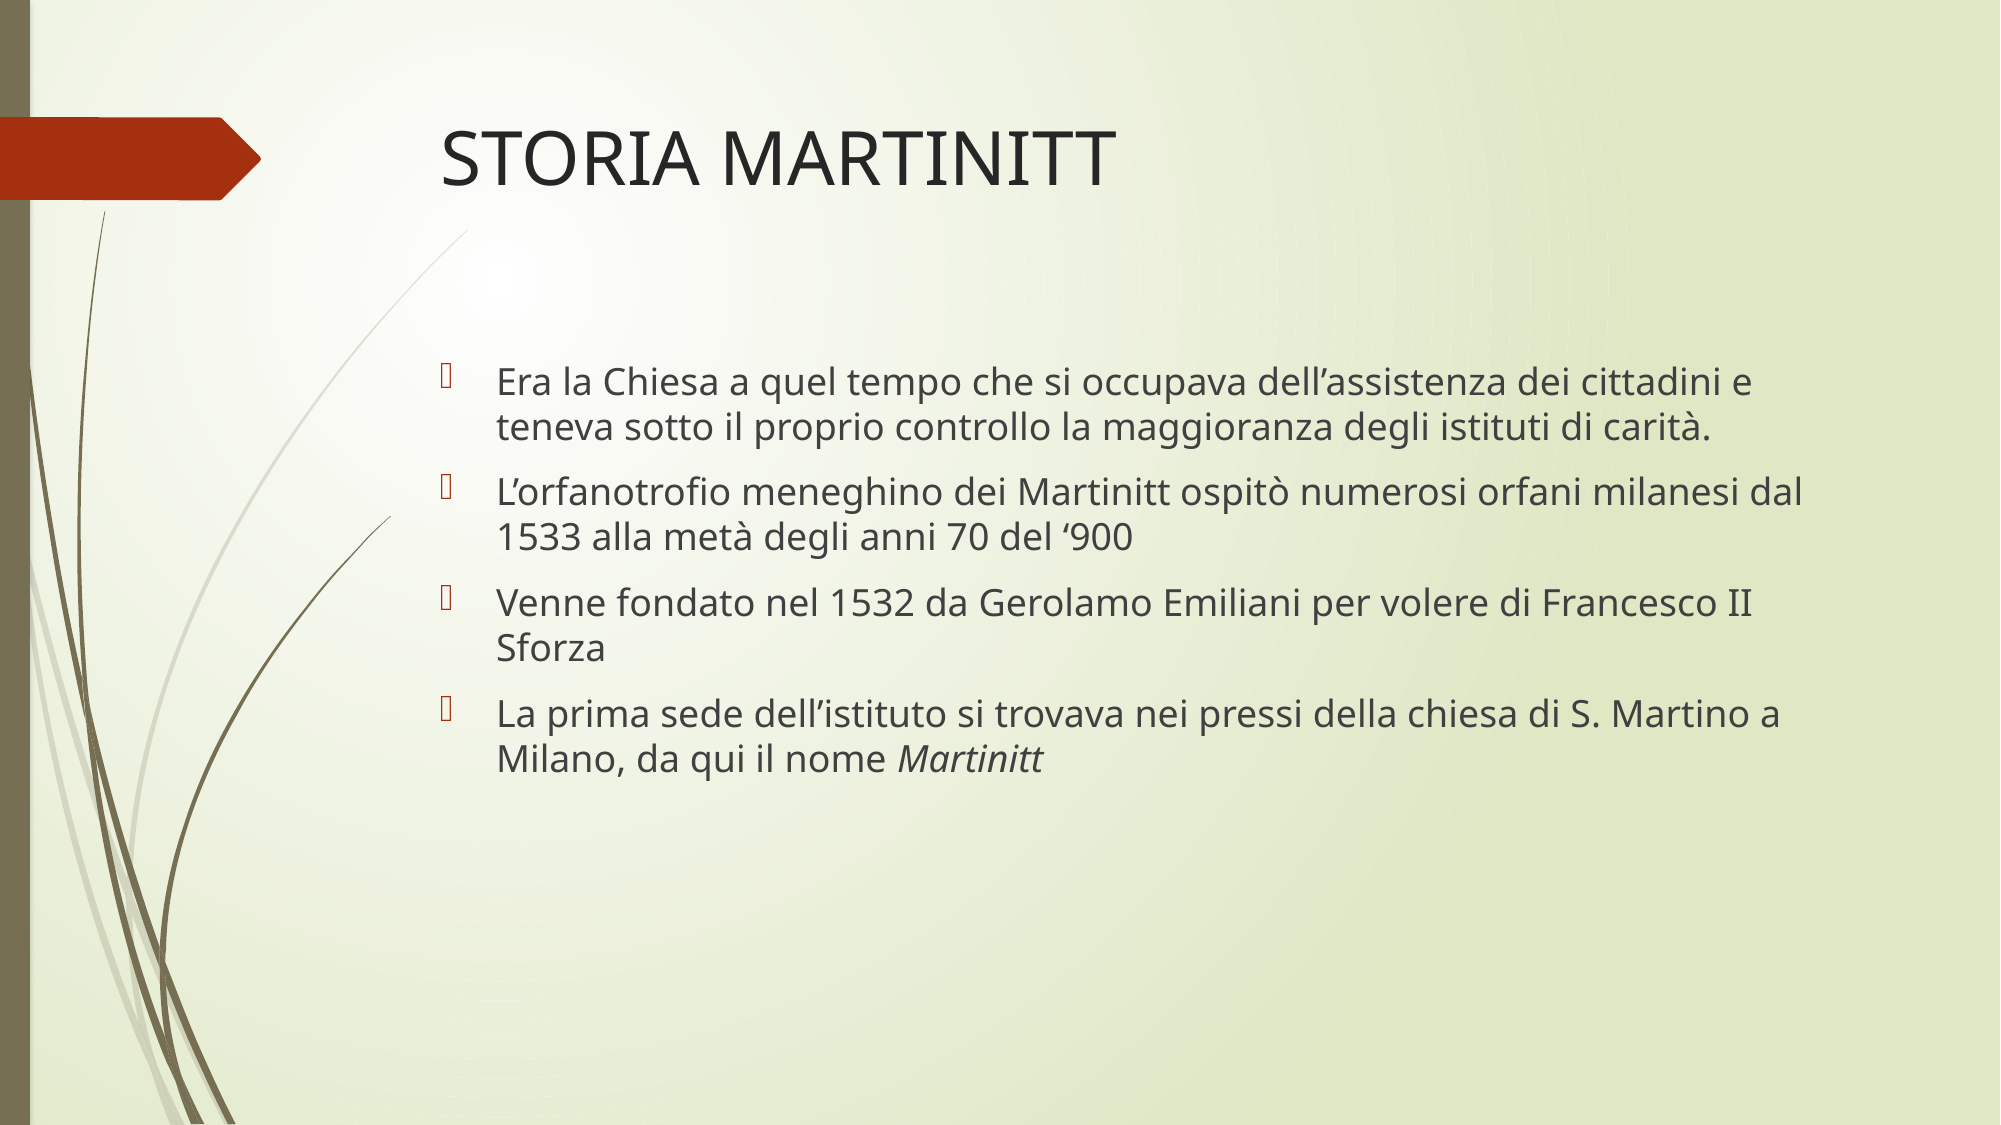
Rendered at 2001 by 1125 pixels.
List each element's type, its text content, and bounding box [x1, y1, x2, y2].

list Era la Chiesa a quel tempo che si occupava dell’assistenza dei cittadini e teneva sotto il proprio controllo la maggioranza degli istituti di carità. L’orfanotrofio meneghino dei Martinitt ospitò numerosi orfani milanesi dal 1533 alla metà degli anni 70 del ‘900 Venne fondato nel 1532 da Gerolamo Emiliani per volere di Francesco II Sforza La prima sede dell’istituto si trovava nei pressi della chiesa di S. Martino a Milano, da qui il nome Martinitt [424, 350, 1888, 970]
title STORIA MARTINITT [425, 102, 1888, 313]
